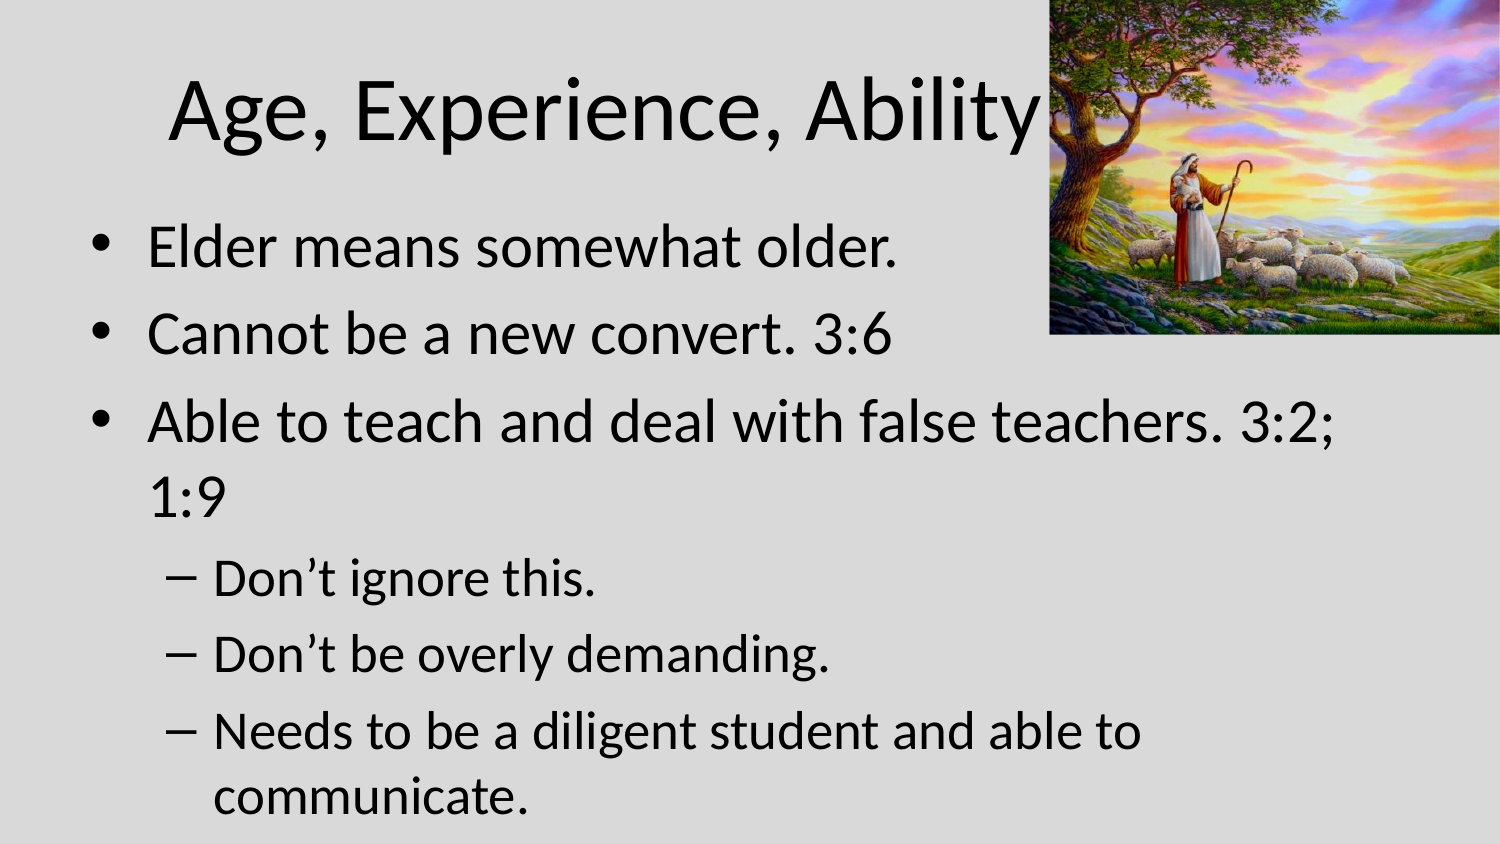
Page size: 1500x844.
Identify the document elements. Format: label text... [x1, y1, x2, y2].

list Elder means somewhat older. Cannot be a new convert. 3:6 Able to teach and deal with false teachers. 3:2; 1:9 Don’t ignore this. Don’t be overly demanding. Needs to be a diligent student and able to communicate. [75, 196, 1425, 835]
title Age, Experience, Ability [75, 33, 1138, 175]
picture [1049, 0, 1500, 335]
